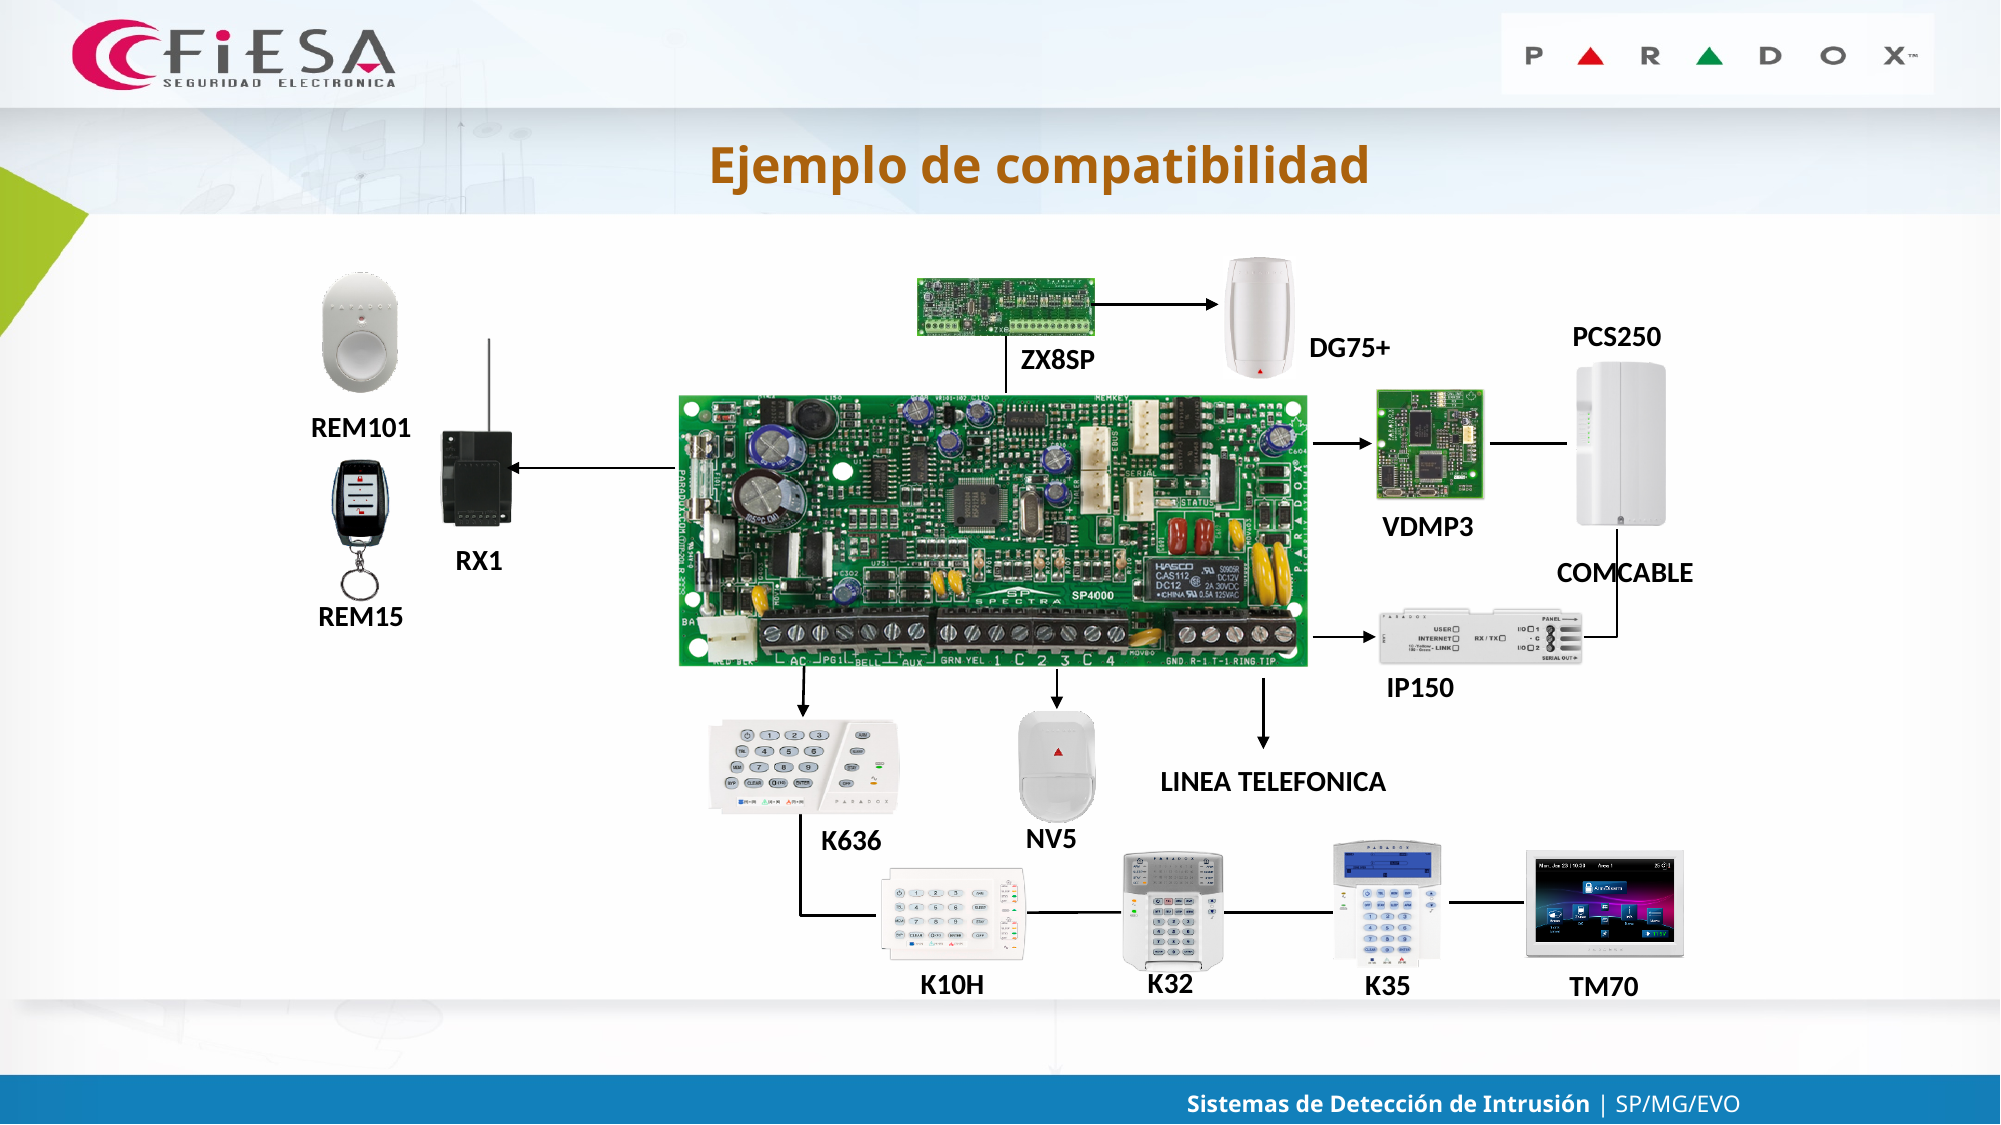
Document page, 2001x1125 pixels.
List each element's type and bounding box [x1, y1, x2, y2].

text_box [1583, 528, 1618, 638]
picture [0, 0, 2000, 1125]
text_box [723, 825, 877, 916]
